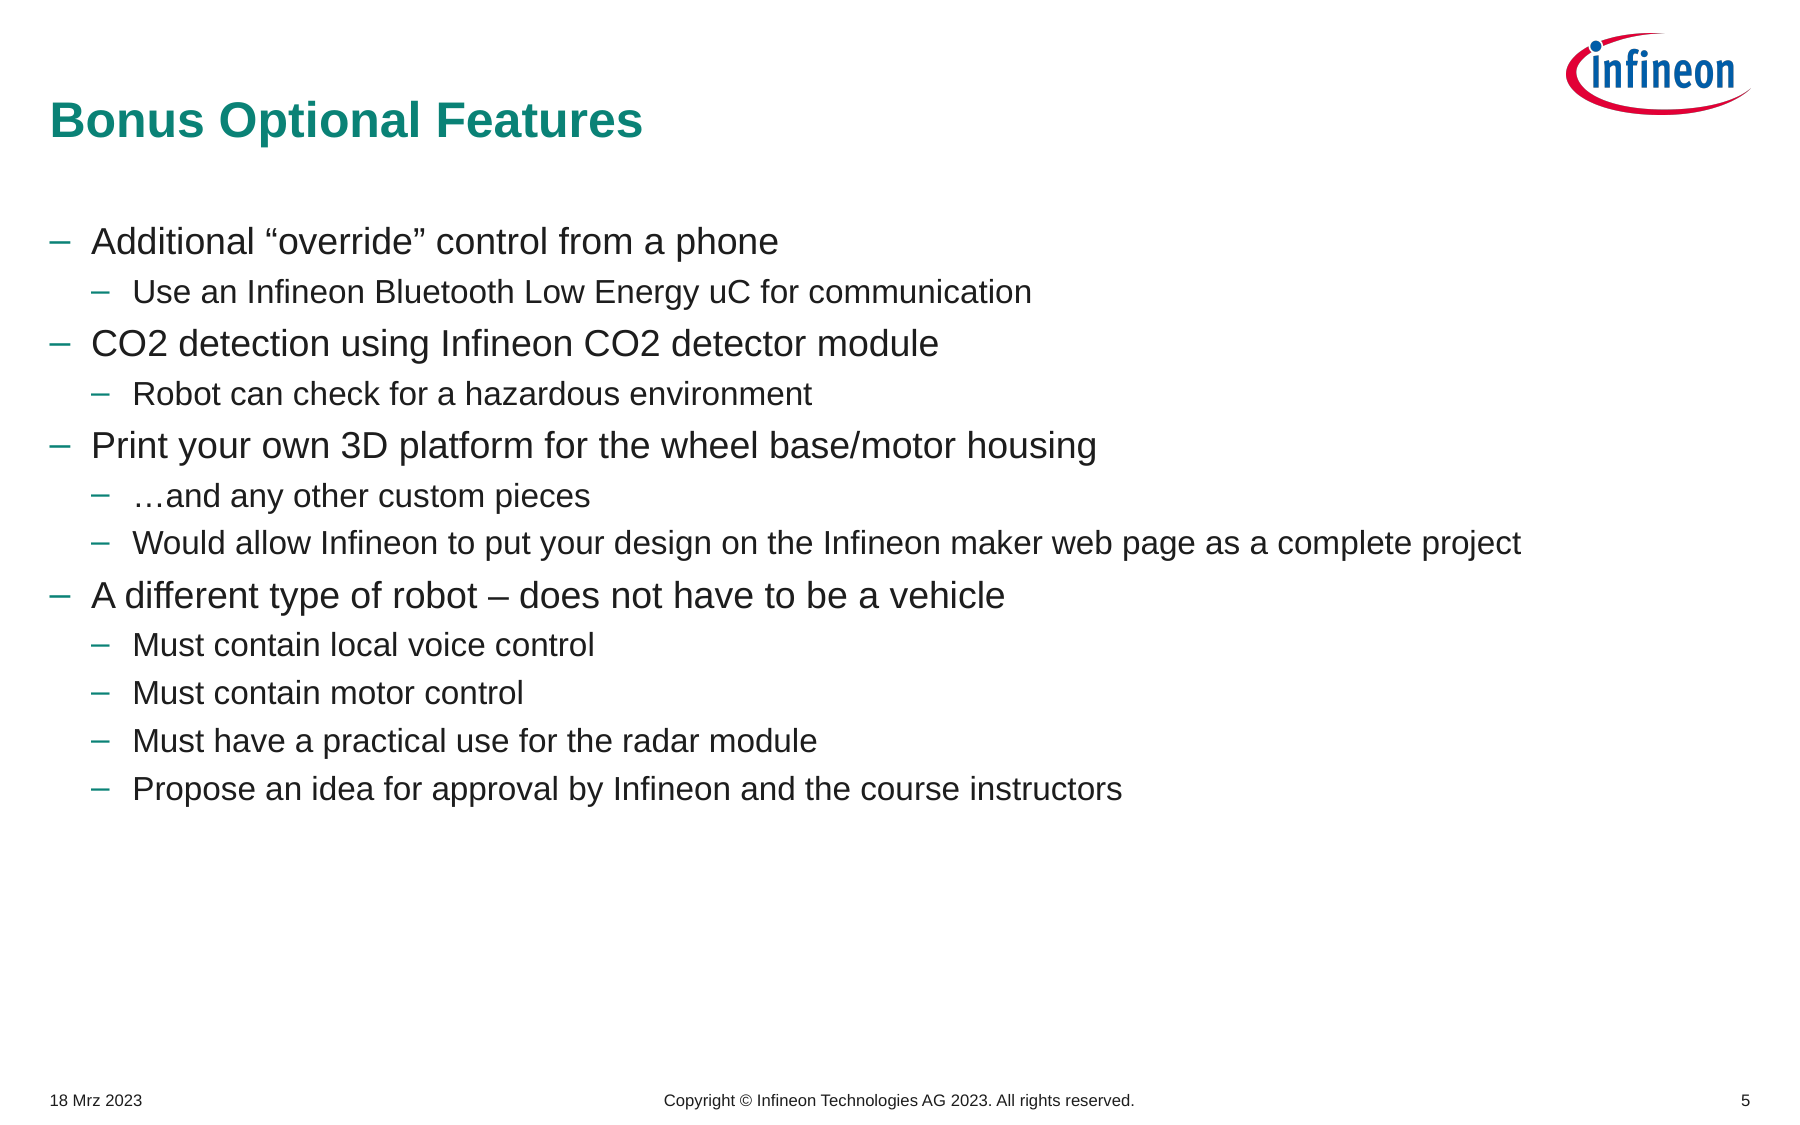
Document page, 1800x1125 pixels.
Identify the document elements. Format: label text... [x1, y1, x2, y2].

title Bonus Optional Features [49, 30, 1467, 149]
picture [1566, 33, 1751, 115]
list Additional “override” control from a phone Use an Infineon Bluetooth Low Energy uC for communication CO2 detection using Infineon CO2 detector module Robot can check for a hazardous environment Print your own 3D platform for the wheel base/motor housing …and any other custom pieces Would allow Infineon to put your design on the Infineon maker web page as a complete project A different type of robot – does not have to be a vehicle Must contain local voice control Must contain motor control Must have a practical use for the radar module Propose an idea for approval by Infineon and the course instructors [49, 208, 1751, 1047]
